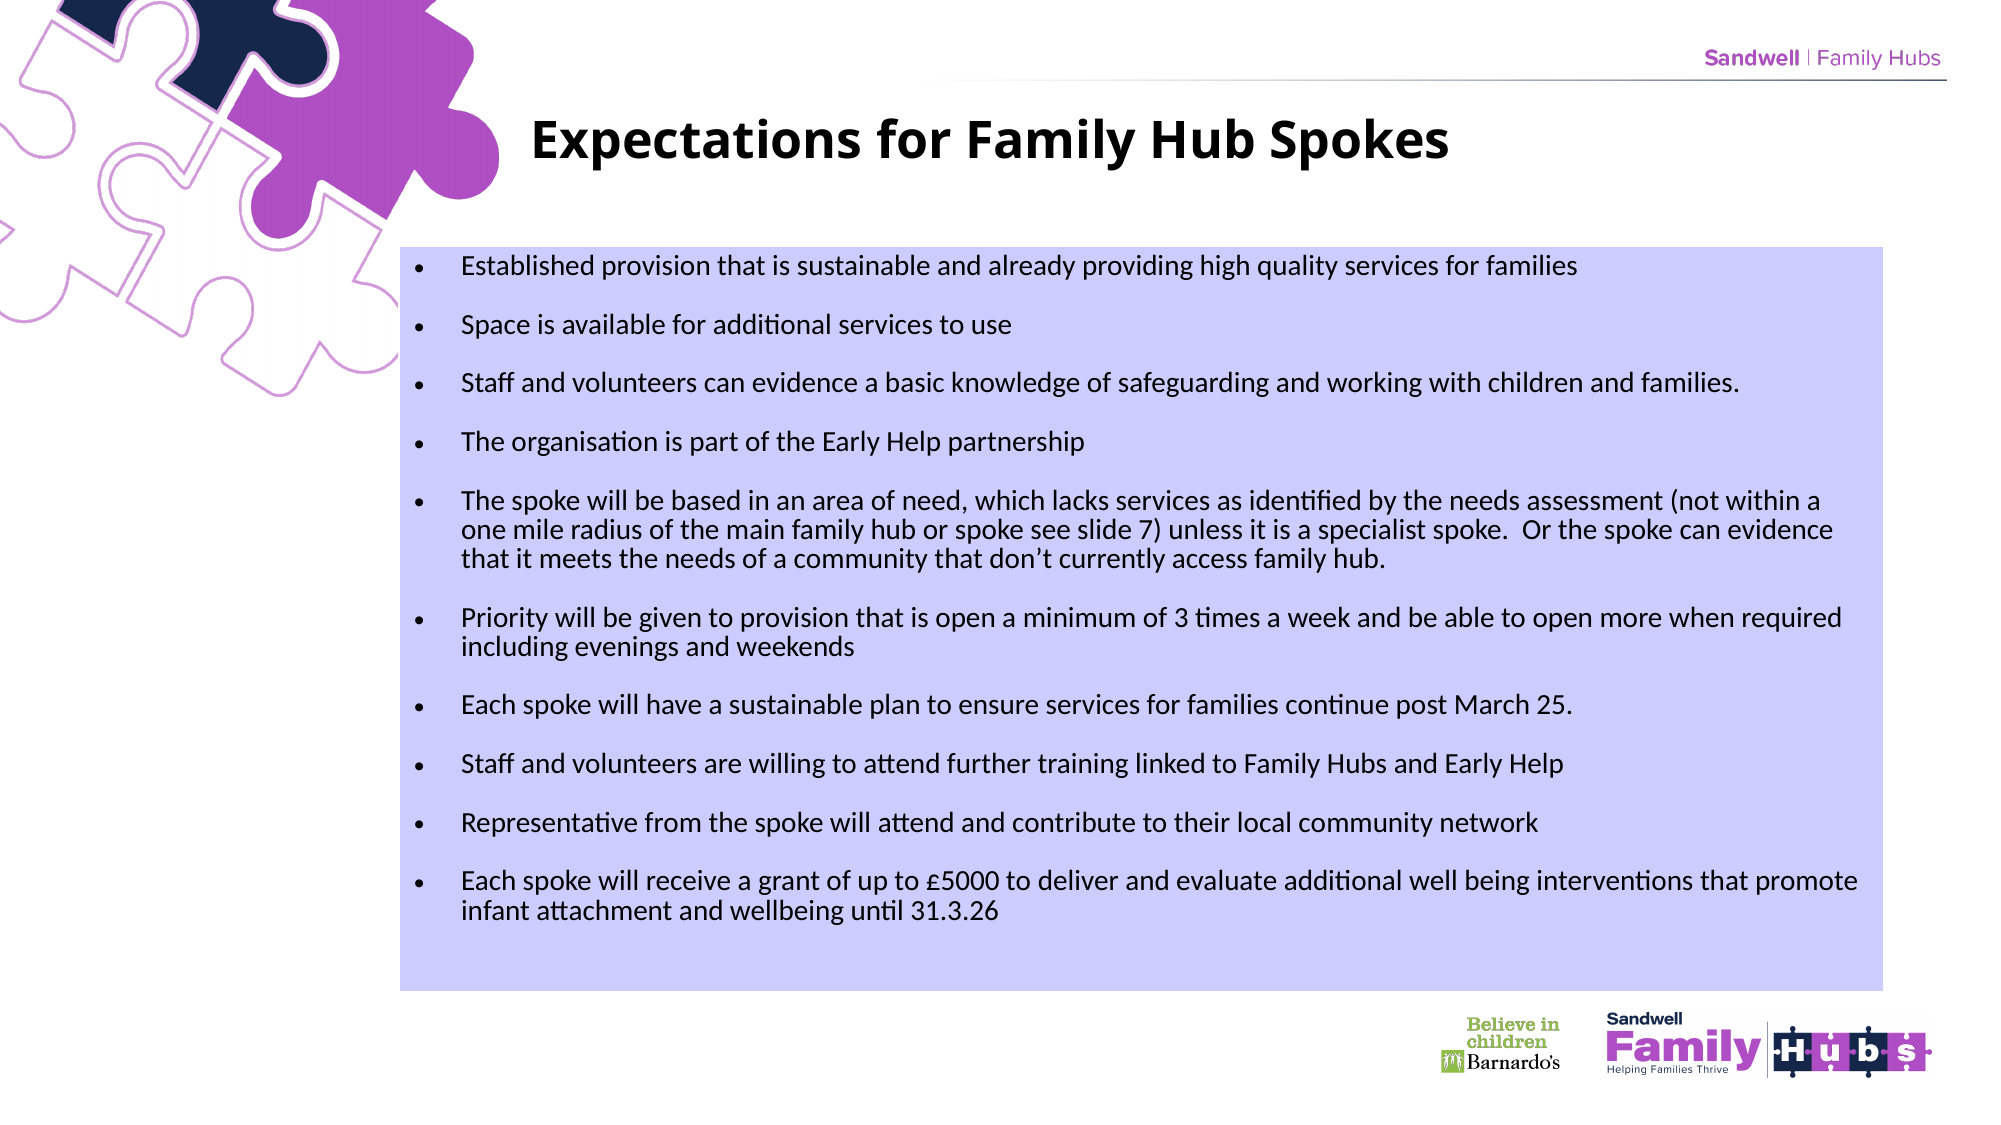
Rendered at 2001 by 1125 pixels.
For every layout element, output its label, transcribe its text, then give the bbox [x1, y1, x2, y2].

title Expectations for Family Hub Spokes [515, 106, 1852, 178]
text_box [1441, 1012, 1932, 1078]
picture [0, 0, 499, 398]
picture [871, 47, 1947, 81]
table_header Established provision that is sustainable and already providing high quality services for families Space is available for additional services to use Staff and volunteers can evidence a basic knowledge of safeguarding and working with children and families. The organisation is part of the Early Help partnership The spoke will be based in an area of need, which lacks services as identified by the needs assessment (not within a one mile radius of the main family hub or spoke see slide 7) unless it is a specialist spoke. Or the spoke can evidence that it meets the needs of a community that don’t currently access family hub. Priority will be given to provision that is open a minimum of 3 times a week and be able to open more when required including evenings and weekends Each spoke will have a sustainable plan to ensure services for families continue post March 25. Staff and volunteers are willing to attend further training linked to Family Hubs and Early Help Representative from the spoke will attend and contribute to their local community network Each spoke will receive a grant of up to £5000 to deliver and evaluate additional well being interventions that promote infant attachment and wellbeing until 31.3.26 [400, 247, 1883, 991]
list [331, 611, 1971, 1023]
